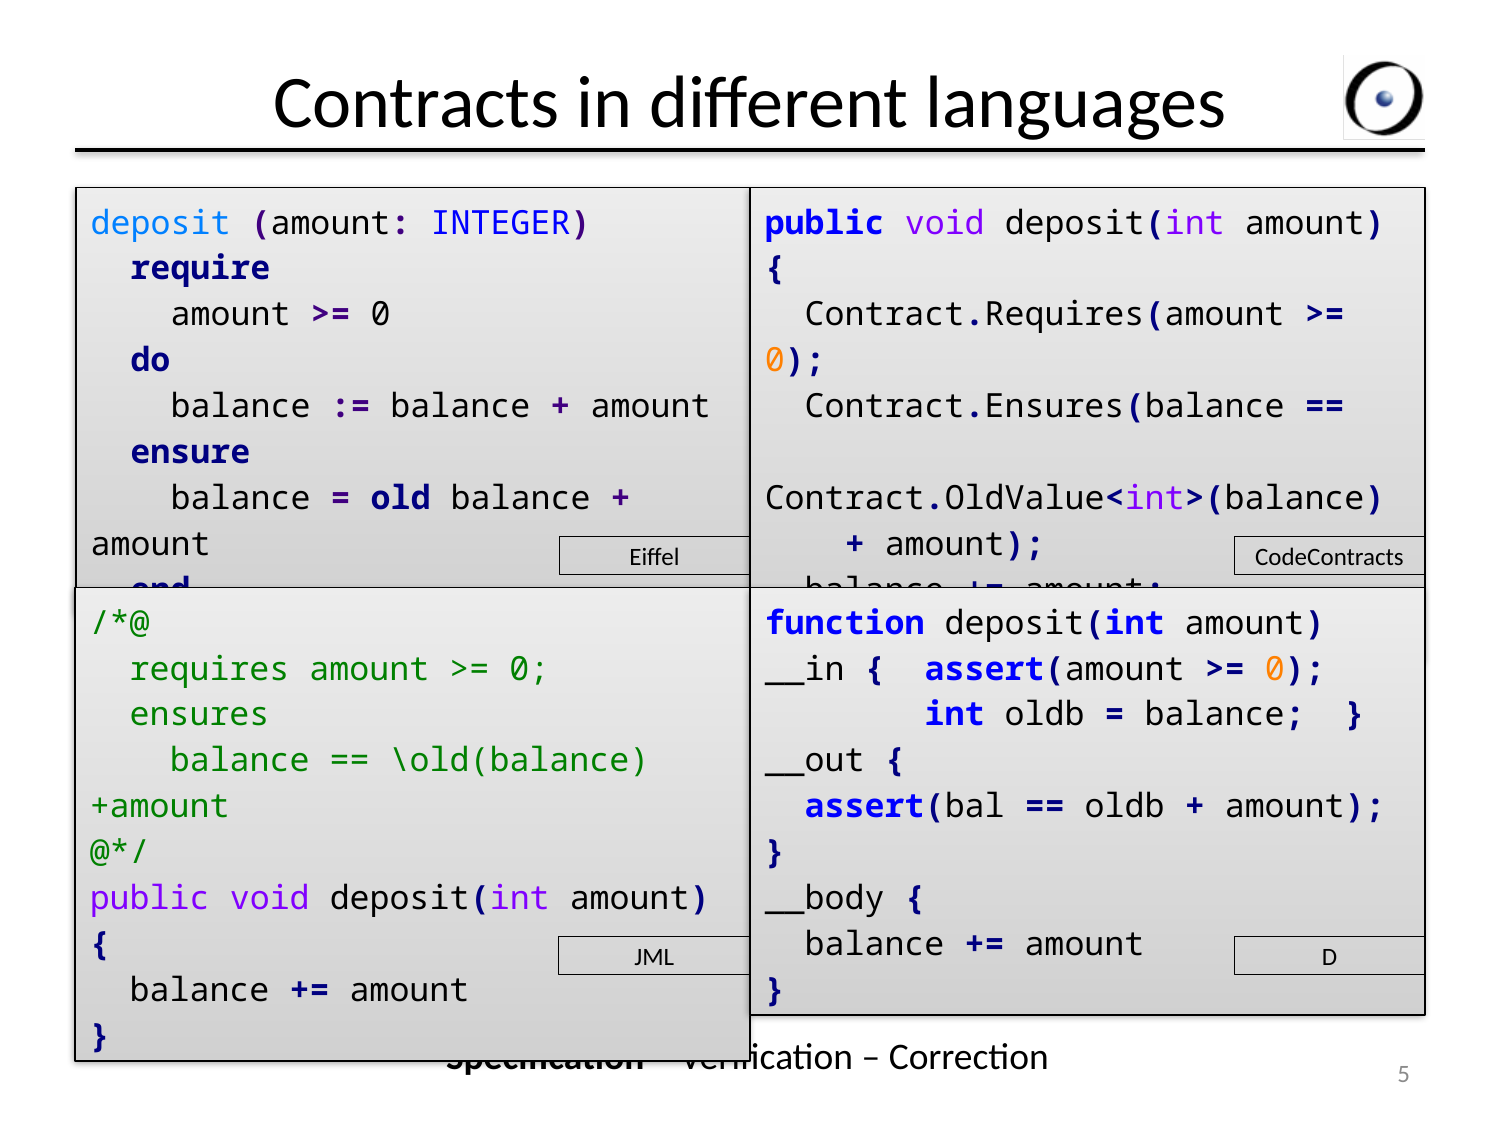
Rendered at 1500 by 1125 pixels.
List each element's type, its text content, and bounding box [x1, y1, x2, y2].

text_box JML [557, 935, 752, 976]
text_box /*@ requires amount >= 0; ensures balance == \old(balance)+amount @*/ public void deposit(int amount) { balance += amount } [74, 587, 751, 1062]
slide_number 5 [1074, 1042, 1425, 1103]
text_box Eiffel [557, 535, 752, 576]
text_box CodeContracts [1232, 535, 1427, 576]
text_box Specification – Verification – Correction [431, 1024, 1069, 1085]
title Contracts in different languages [75, 45, 1425, 150]
text_box D [1232, 935, 1427, 976]
text_box deposit (amount: INTEGER) require amount >= 0 do balance := balance + amount ensure balance = old balance + amount end [75, 187, 747, 585]
text_box public void deposit(int amount) { Contract.Requires(amount >= 0); Contract.Ensures(balance == Contract.OldValue<int>(balance) + amount); balance += amount; } [749, 187, 1426, 587]
text_box function deposit(int amount) __in { assert(amount >= 0); int oldb = balance; } __out { assert(bal == oldb + amount); } __body { balance += amount } [749, 587, 1426, 1016]
